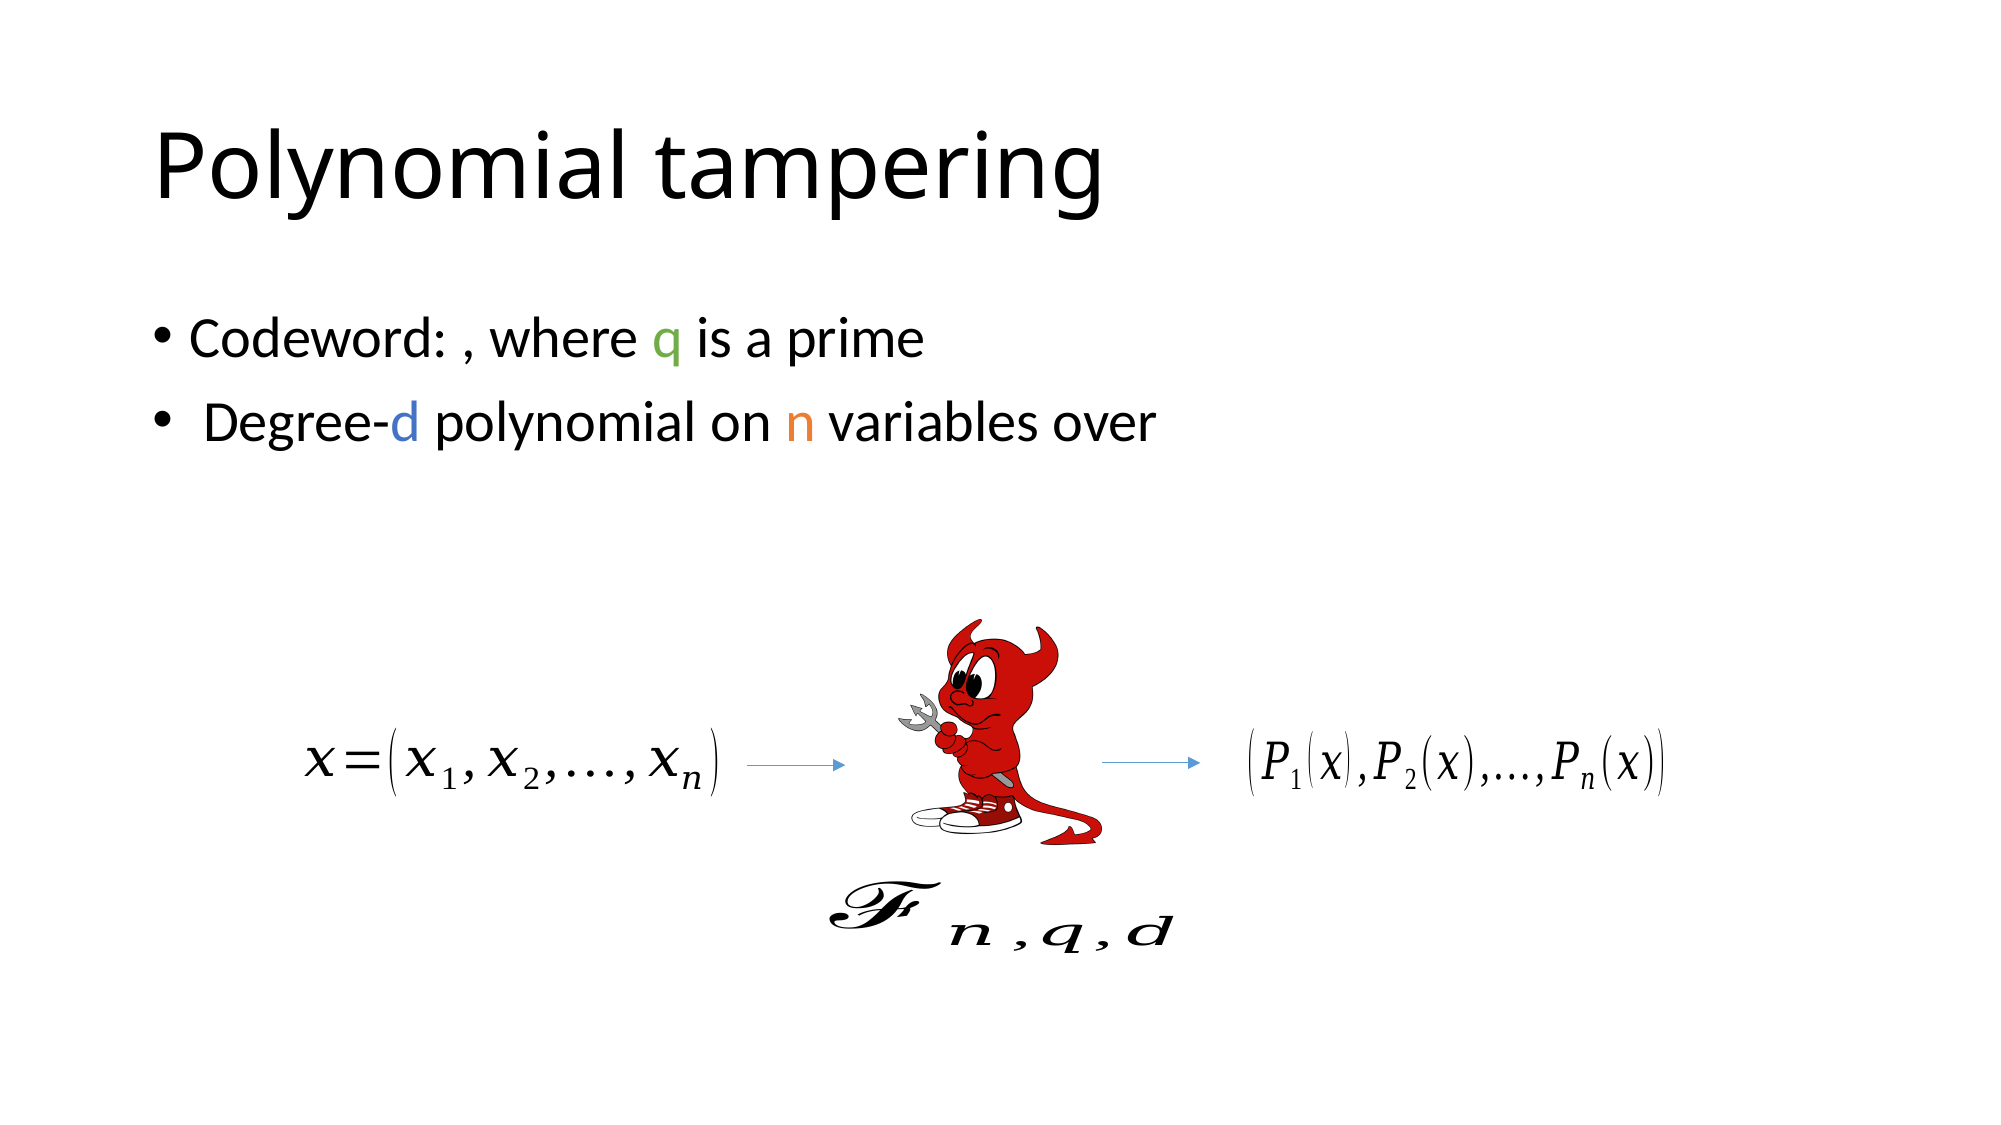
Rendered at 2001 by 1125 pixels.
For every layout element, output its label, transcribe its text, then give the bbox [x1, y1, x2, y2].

picture [897, 618, 1102, 845]
title Polynomial tampering [137, 59, 1863, 278]
